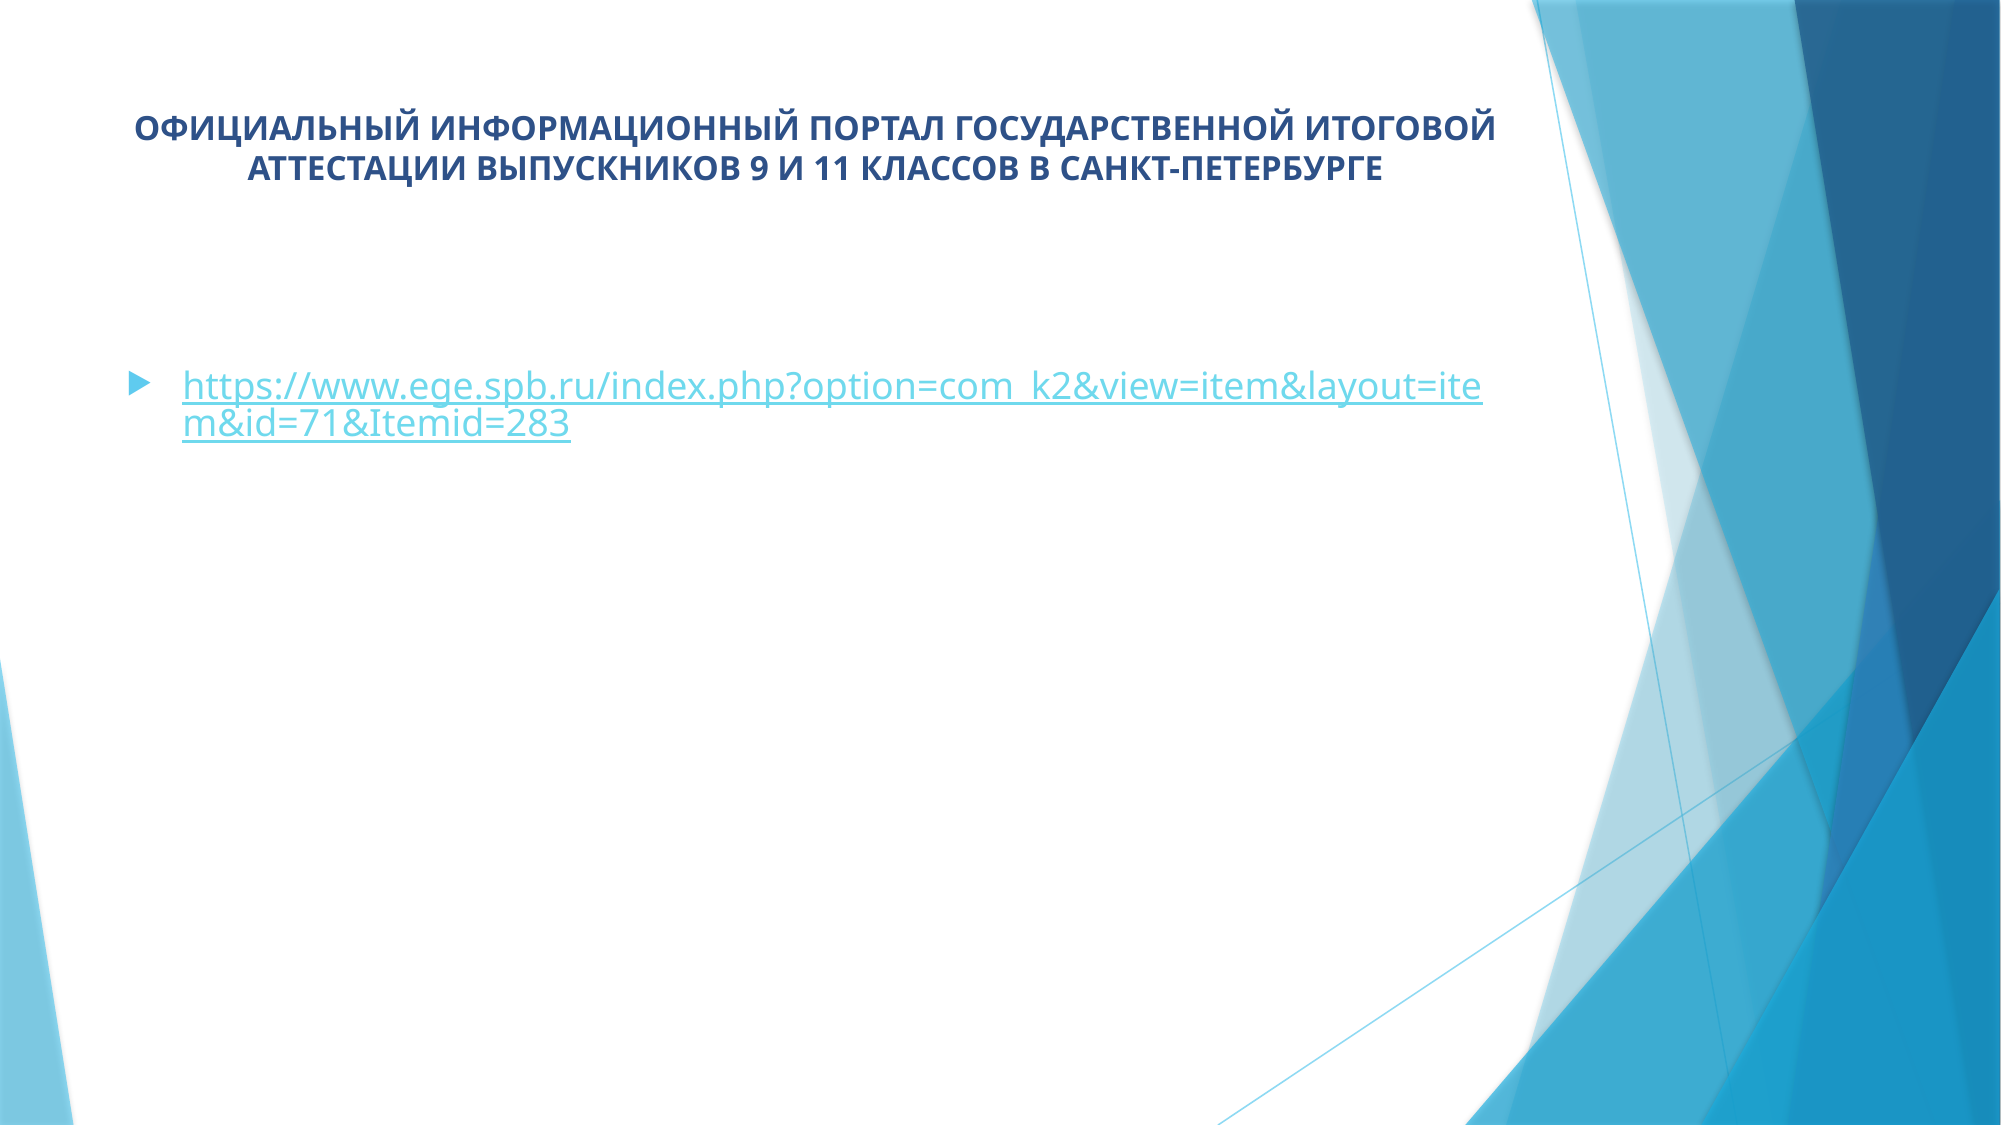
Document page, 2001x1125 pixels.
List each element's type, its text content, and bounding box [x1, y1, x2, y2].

title ОФИЦИАЛЬНЫЙ ИНФОРМАЦИОННЫЙ ПОРТАЛ ГОСУДАРСТВЕННОЙ ИТОГОВОЙ АТТЕСТАЦИИ ВЫПУСКНИКОВ 9 И 11 КЛАССОВ В САНКТ-ПЕТЕРБУРГЕ [111, 99, 1522, 317]
list https://www.ege.spb.ru/index.php?option=com_k2&view=item&layout=item&id=71&Itemid=283 [111, 354, 1522, 992]
